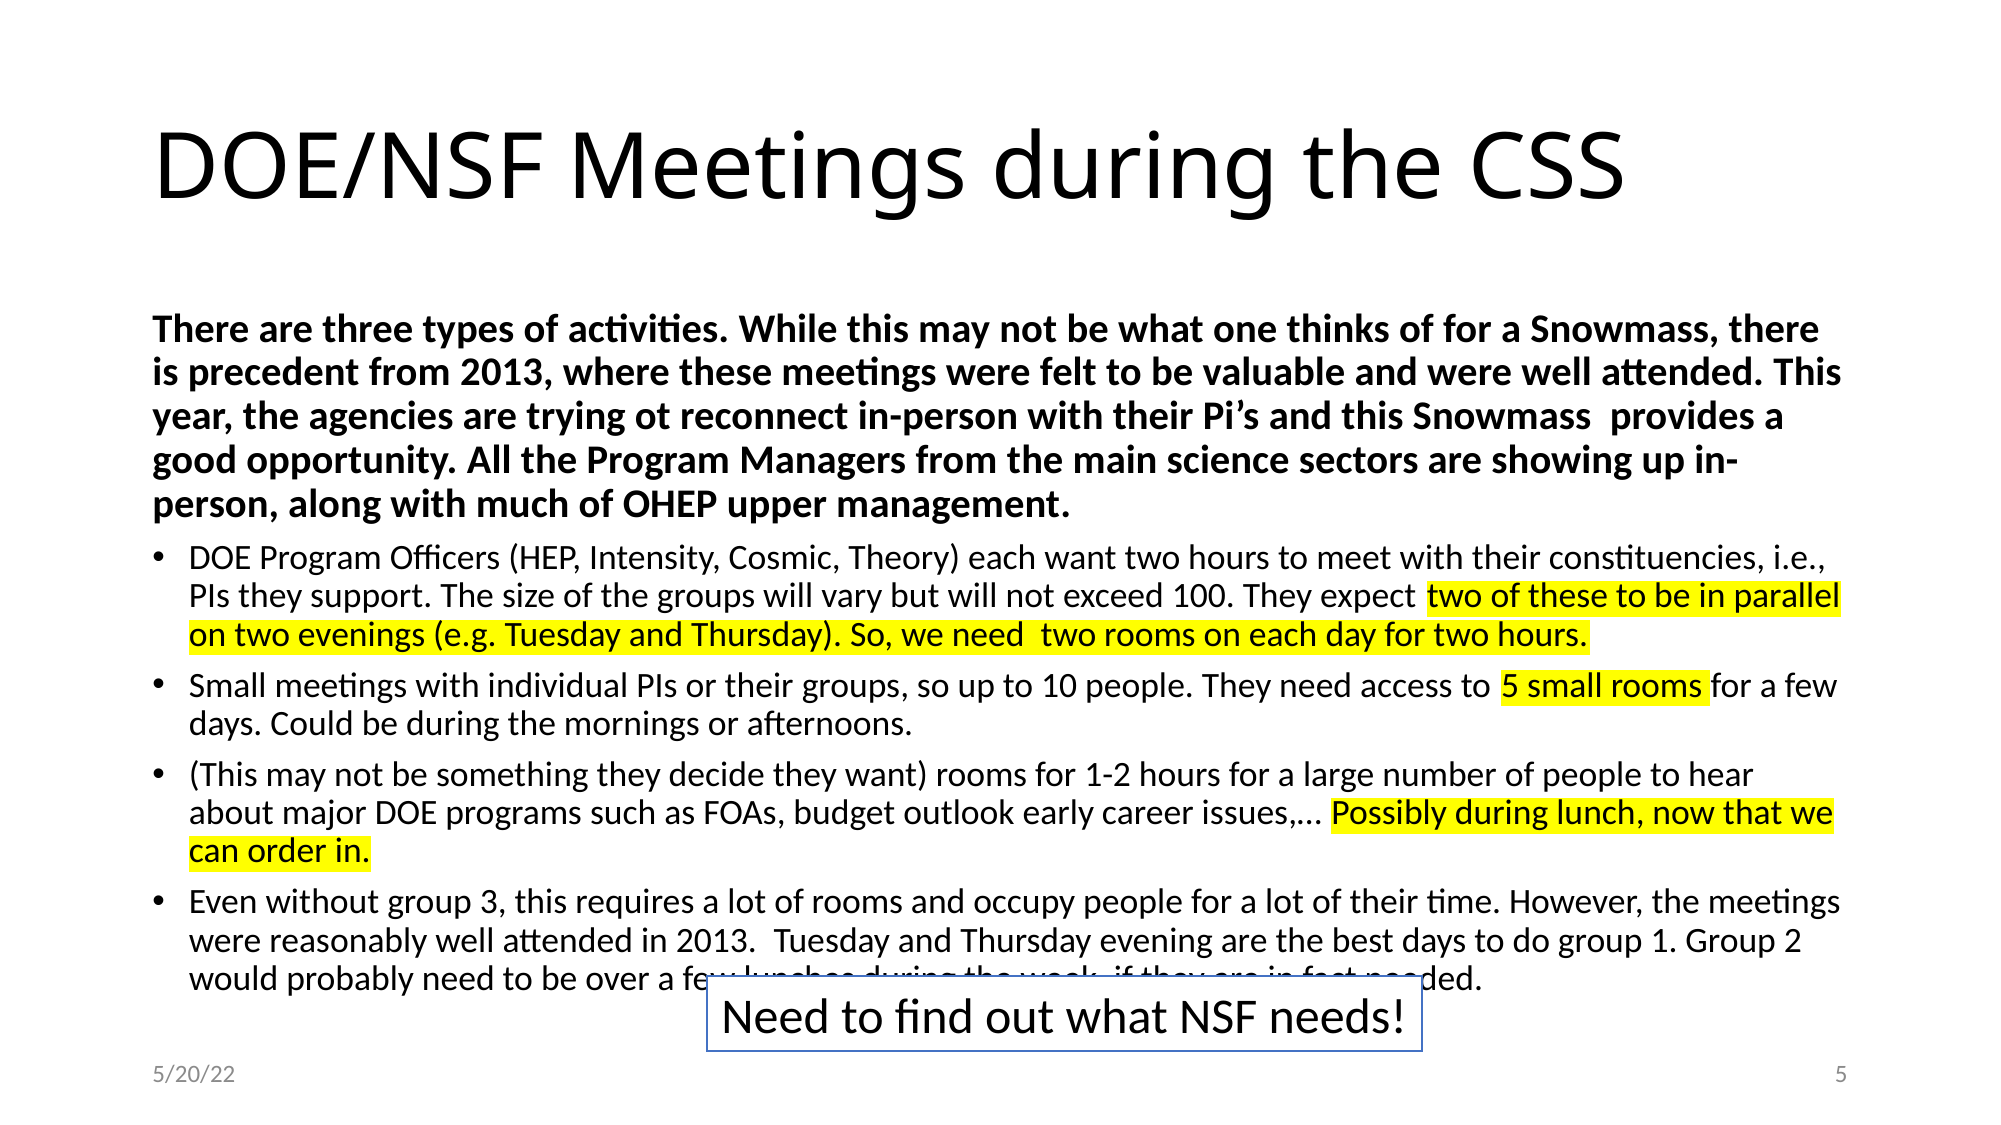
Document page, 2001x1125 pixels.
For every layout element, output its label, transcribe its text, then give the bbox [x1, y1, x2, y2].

slide_number 5 [1412, 1042, 1863, 1103]
title DOE/NSF Meetings during the CSS [137, 59, 1863, 278]
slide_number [137, 1042, 588, 1103]
text_box Need to find out what NSF needs! [706, 975, 1423, 1052]
list There are three types of activities. While this may not be what one thinks of for a Snowmass, there is precedent from 2013, where these meetings were felt to be valuable and were well attended. This year, the agencies are trying ot reconnect in-person with their Pi’s and this Snowmass provides a good opportunity. All the Program Managers from the main science sectors are showing up in-person, along with much of OHEP upper management. DOE Program Officers (HEP, Intensity, Cosmic, Theory) each want two hours to meet with their constituencies, i.e., PIs they support. The size of the groups will vary but will not exceed 100. They expect two of these to be in parallel on two evenings (e.g. Tuesday and Thursday). So, we need two rooms on each day for two hours. Small meetings with individual PIs or their groups, so up to 10 people. They need access to 5 small rooms for a few days. Could be during the mornings or afternoons. (This may not be something they decide they want) rooms for 1-2 hours for a large number of people to hear about major DOE programs such as FOAs, budget outlook early career issues,… Possibly during lunch, now that we can order in. Even without group 3, this requires a lot of rooms and occupy people for a lot of their time. However, the meetings were reasonably well attended in 2013. Tuesday and Thursday evening are the best days to do group 1. Group 2 would probably need to be over a few lunches during the week, if they are in fact needed. [137, 299, 1863, 1014]
